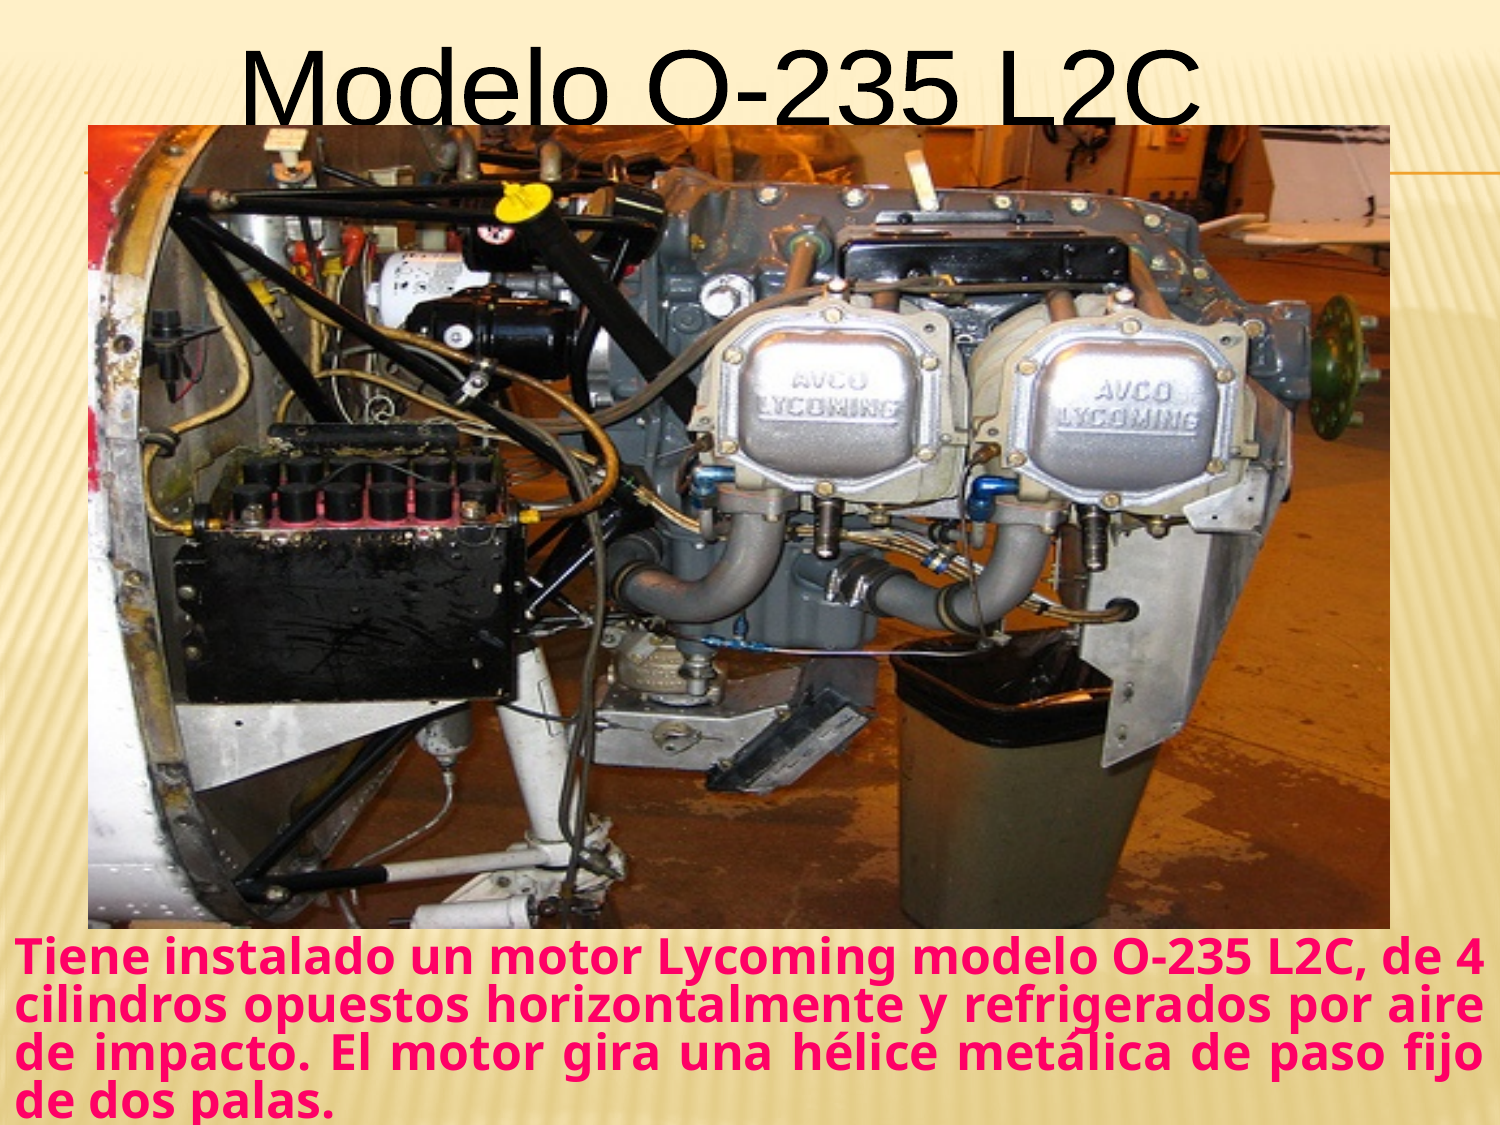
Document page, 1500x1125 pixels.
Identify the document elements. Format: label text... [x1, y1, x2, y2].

text_box Tiene instalado un motor Lycoming modelo O-235 L2C, de 4 cilindros opuestos horizontalmente y refrigerados por aire de impacto. El motor gira una hélice metálica de paso fijo de dos palas. [0, 928, 1500, 1125]
picture [88, 125, 1390, 929]
